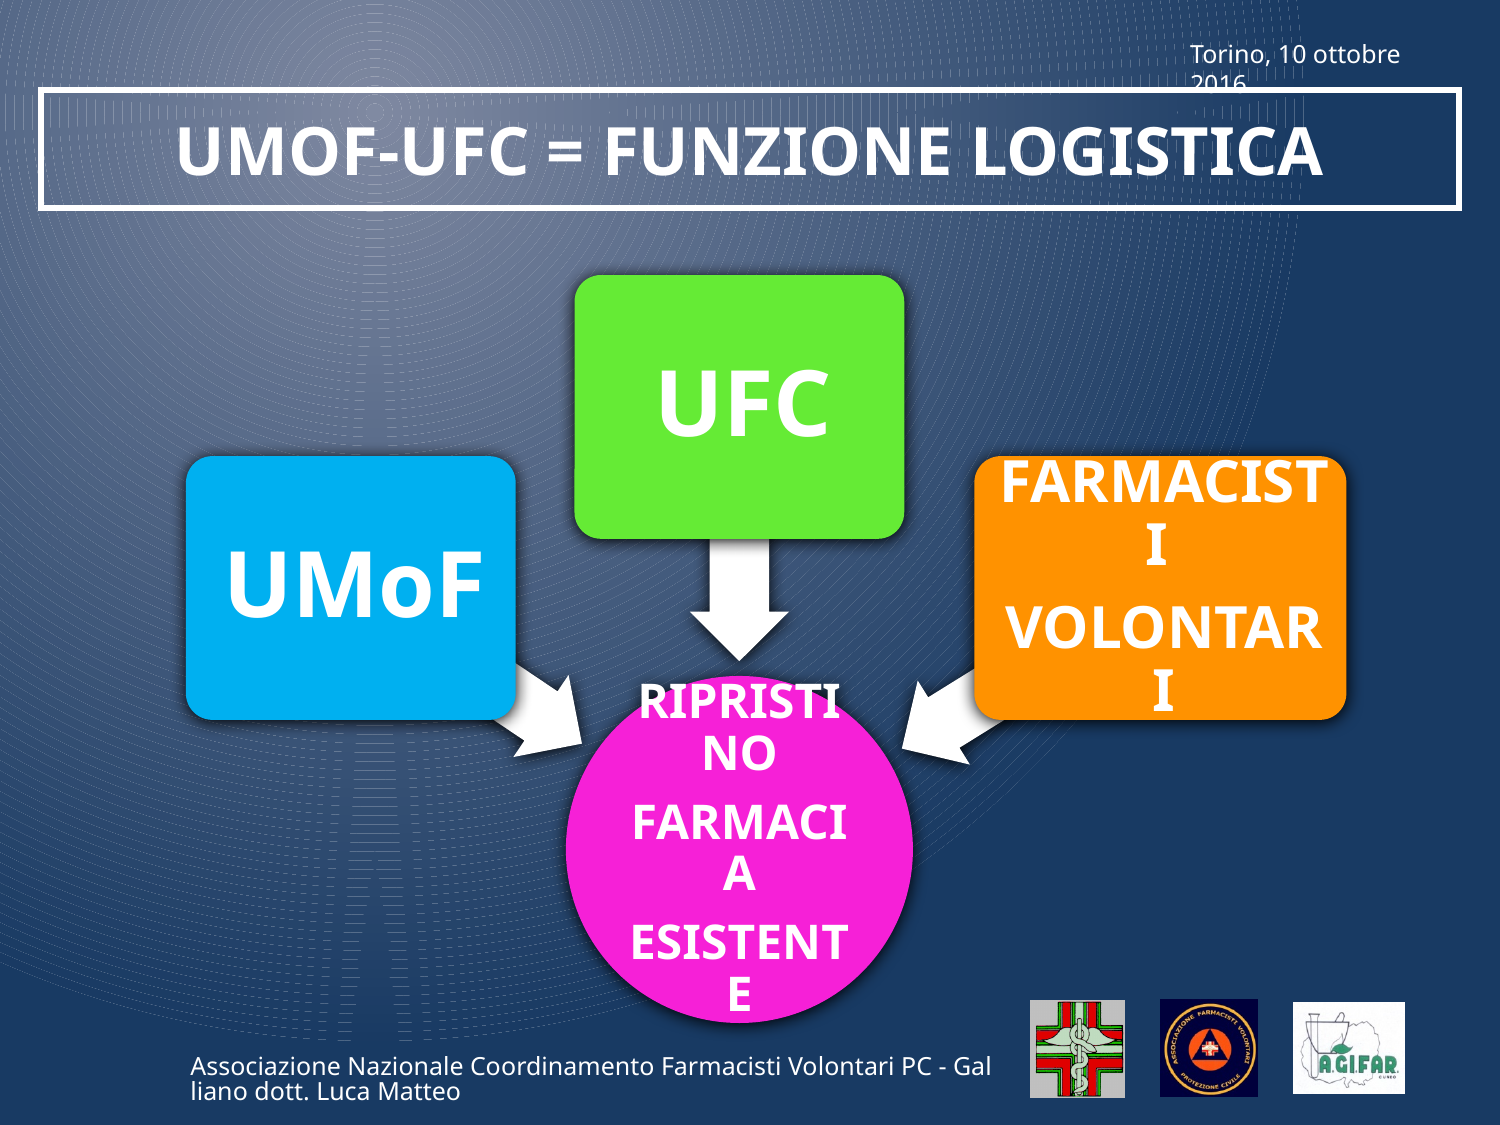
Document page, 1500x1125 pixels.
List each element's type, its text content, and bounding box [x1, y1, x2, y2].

picture [1293, 1002, 1405, 1095]
footer Associazione Nazionale Coordinamento Farmacisti Volontari PC - Galliano dott. Luca Matteo [175, 1042, 1013, 1103]
slide_number Torino, 10 ottobre 2016 [1175, 31, 1475, 91]
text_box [1030, 1000, 1125, 1099]
picture [1159, 999, 1259, 1098]
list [74, 262, 1426, 1024]
title UMoF-UFC = FUNZIONE LOGISTICA [41, 90, 1459, 209]
